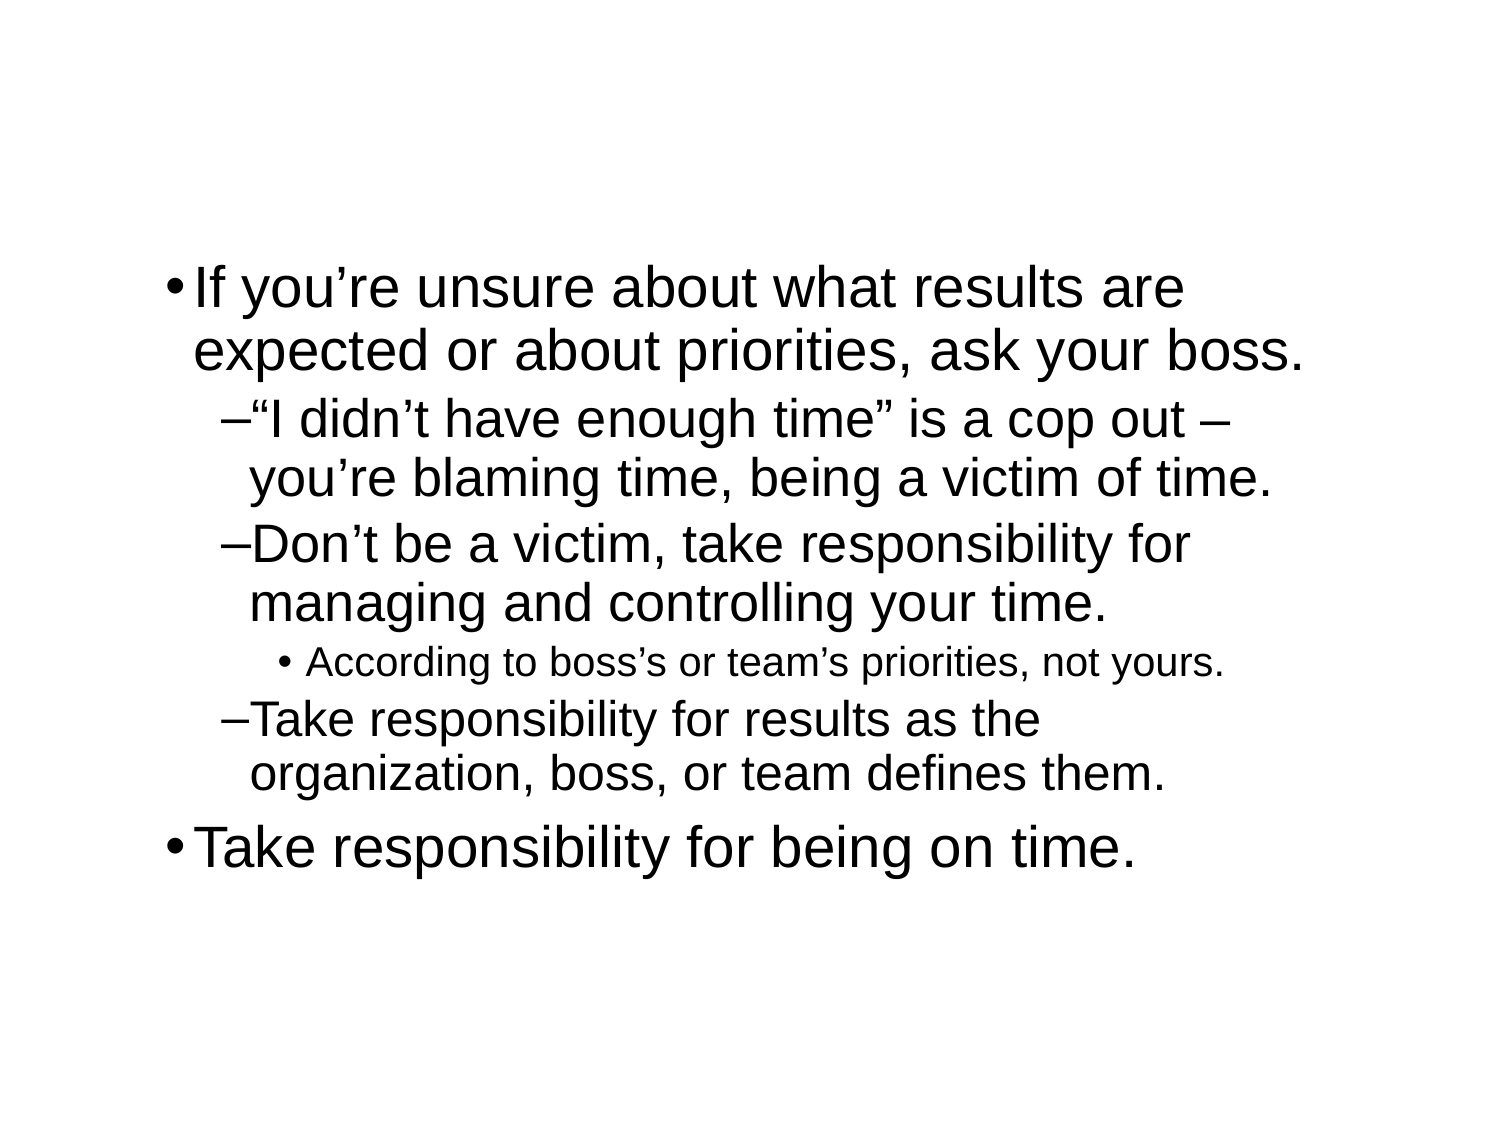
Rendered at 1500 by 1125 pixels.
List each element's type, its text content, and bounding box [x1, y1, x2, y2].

list If you’re unsure about what results are expected or about priorities, ask your boss. “I didn’t have enough time” is a cop out – you’re blaming time, being a victim of time. Don’t be a victim, take responsibility for managing and controlling your time. According to boss’s or team’s priorities, not yours. Take responsibility for results as the organization, boss, or team defines them. Take responsibility for being on time. [150, 249, 1350, 916]
